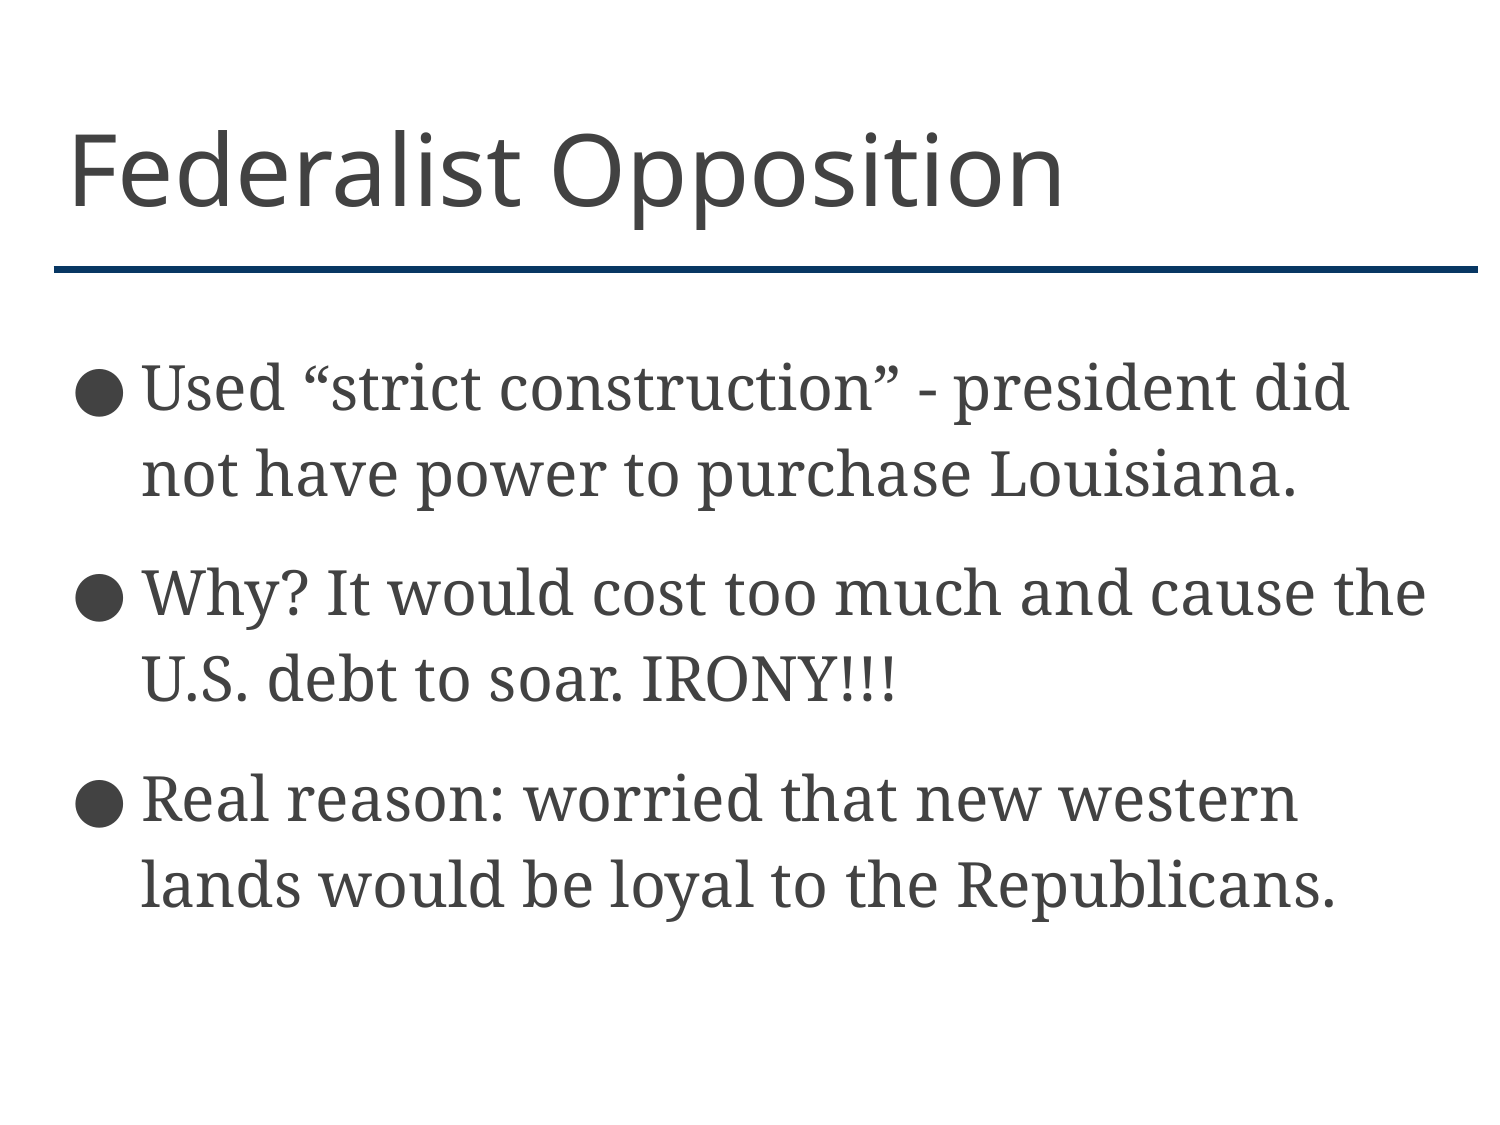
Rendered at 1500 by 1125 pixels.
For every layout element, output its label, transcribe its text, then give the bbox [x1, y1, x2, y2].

title Federalist Opposition [51, 81, 1449, 242]
list Used “strict construction” - president did not have power to purchase Louisiana. Why? It would cost too much and cause the U.S. debt to soar. IRONY!!! Real reason: worried that new western lands would be loyal to the Republicans. [51, 321, 1449, 1000]
